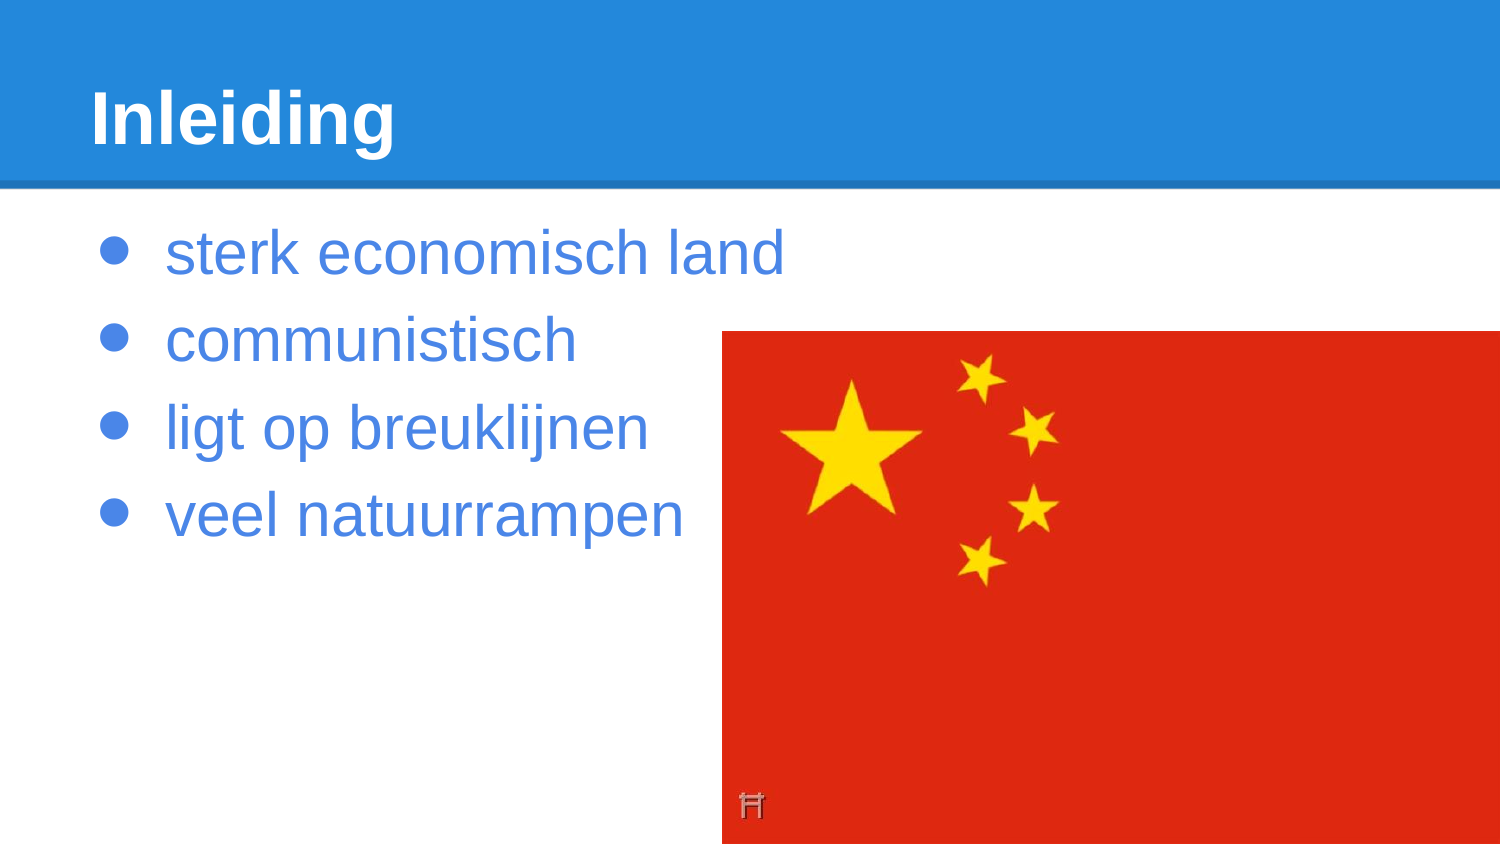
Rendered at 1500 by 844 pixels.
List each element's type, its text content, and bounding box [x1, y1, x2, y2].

title Inleiding [75, 33, 1425, 175]
list sterk economisch land communistisch ligt op breuklijnen veel natuurrampen [75, 196, 1425, 808]
picture [721, 331, 1500, 844]
